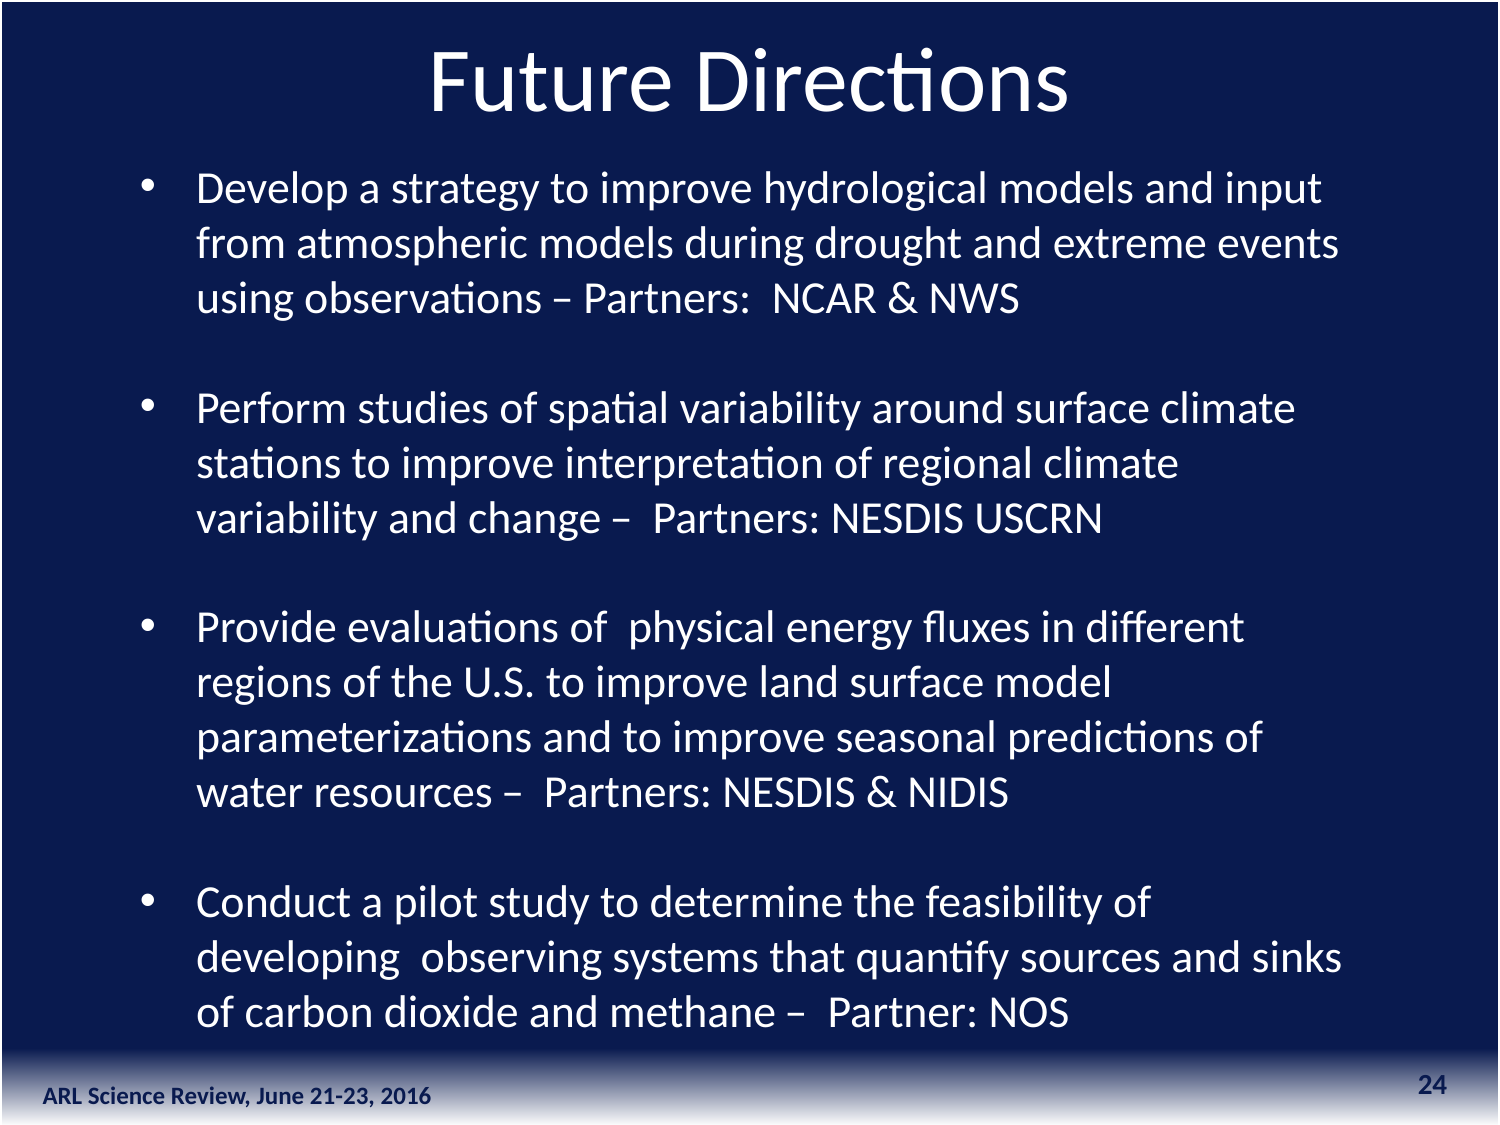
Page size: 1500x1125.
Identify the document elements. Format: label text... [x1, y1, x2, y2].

text_box Develop a strategy to improve hydrological models and input from atmospheric models during drought and extreme events using observations ̶ Partners: NCAR & NWS Perform studies of spatial variability around surface climate stations to improve interpretation of regional climate variability and change ̶ Partners: NESDIS USCRN Provide evaluations of physical energy fluxes in different regions of the U.S. to improve land surface model parameterizations and to improve seasonal predictions of water resources ̶ Partners: NESDIS & NIDIS Conduct a pilot study to determine the feasibility of developing observing systems that quantify sources and sinks of carbon dioxide and methane ̶ Partner: NOS [125, 149, 1363, 1045]
text_box Future Directions [0, 12, 1500, 138]
footer ARL Science Review, June 21-23, 2016 [0, 1065, 475, 1125]
slide_number 24 [1112, 1052, 1463, 1113]
